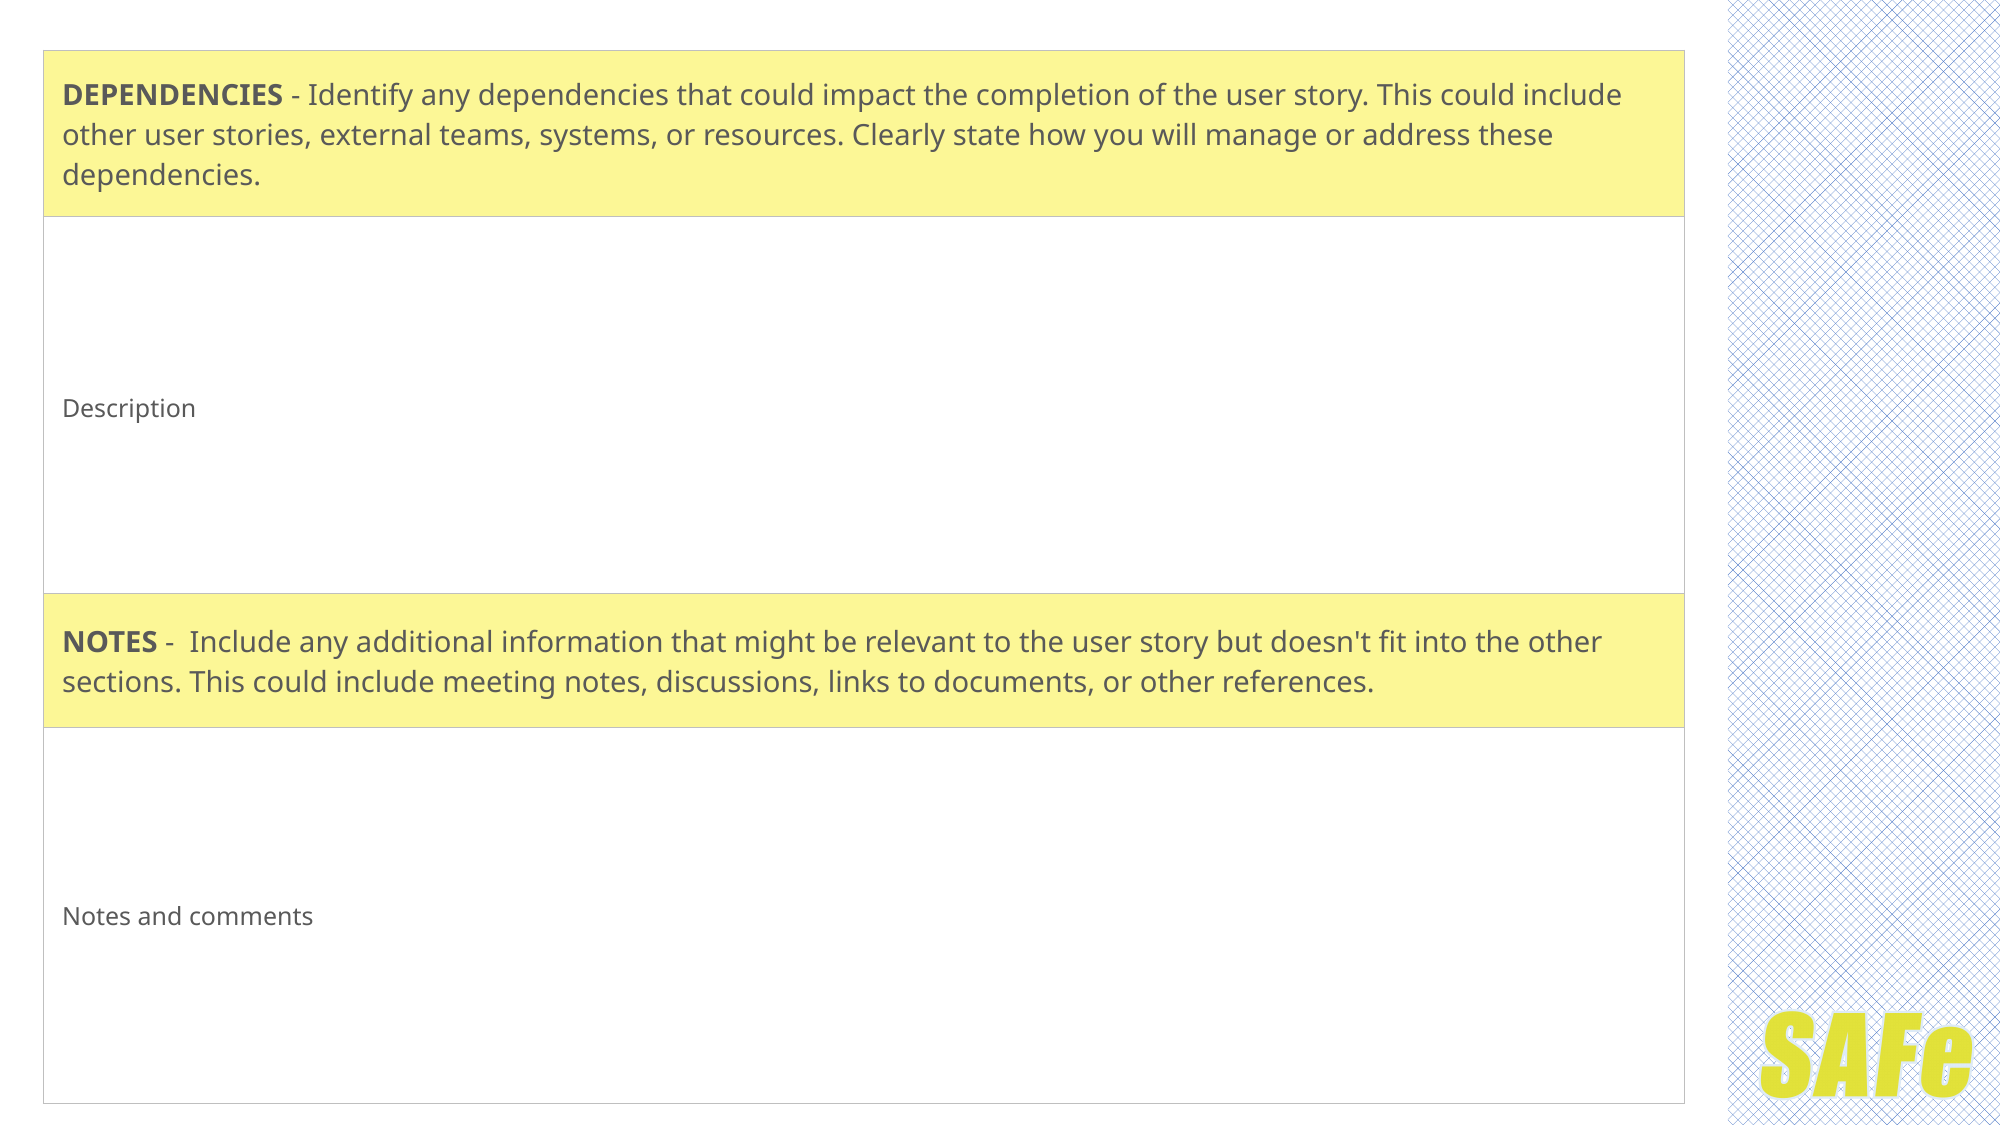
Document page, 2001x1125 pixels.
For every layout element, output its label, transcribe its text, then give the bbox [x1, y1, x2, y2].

text_box [1726, 0, 2000, 1125]
picture [1749, 995, 1979, 1104]
table_cell Description [44, 217, 1684, 593]
table_header DEPENDENCIES - Identify any dependencies that could impact the completion of the user story. This could include other user stories, external teams, systems, or resources. Clearly state how you will manage or address these dependencies. [44, 51, 1684, 216]
table_cell NOTES - Include any additional information that might be relevant to the user story but doesn't fit into the other sections. This could include meeting notes, discussions, links to documents, or other references. [44, 594, 1684, 727]
table_cell Notes and comments [44, 728, 1684, 1103]
